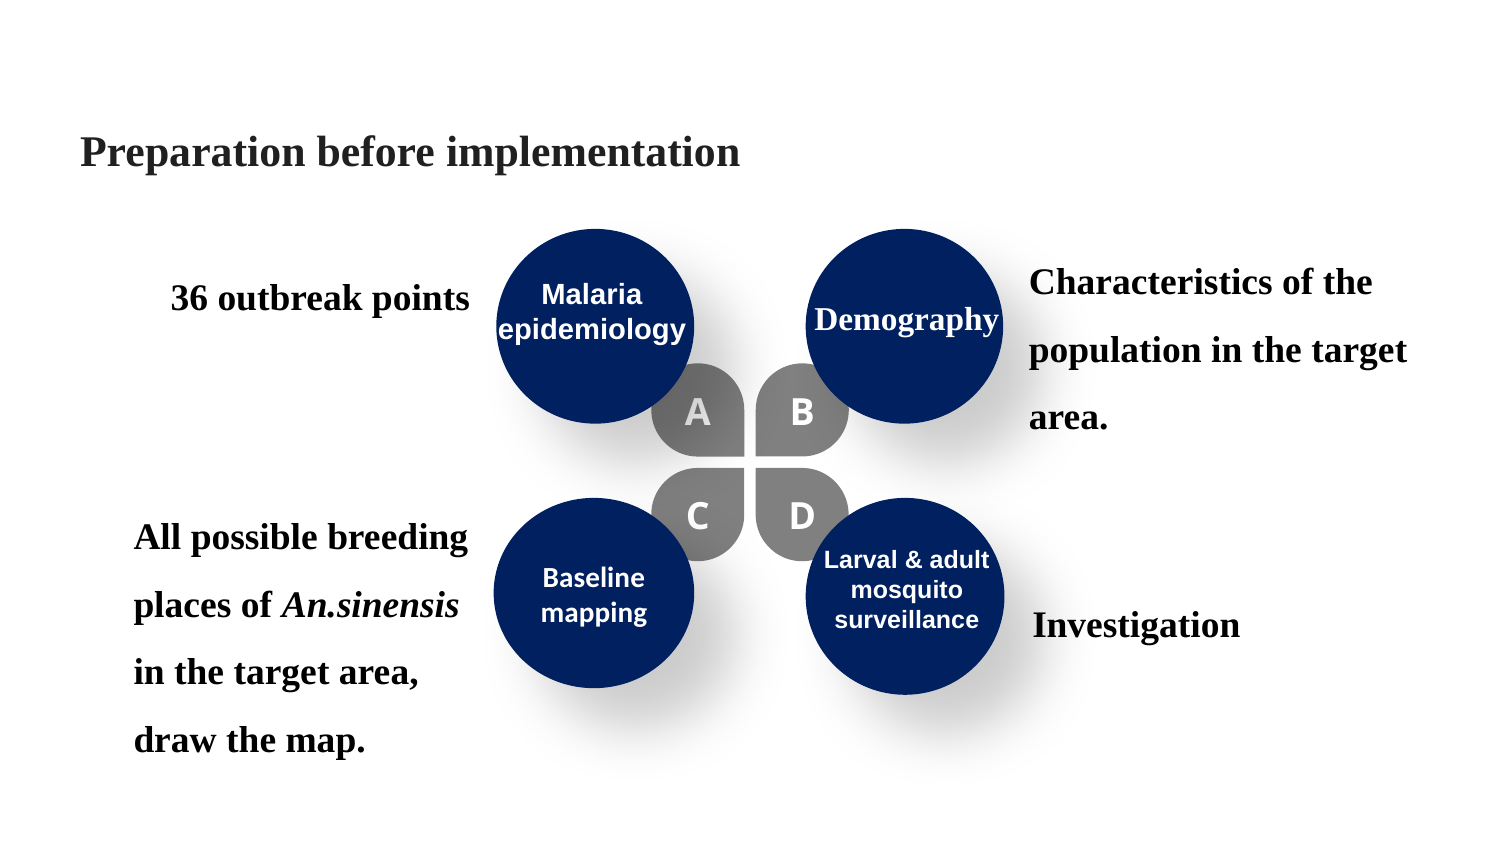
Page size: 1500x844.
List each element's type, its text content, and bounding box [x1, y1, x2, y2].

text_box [651, 363, 745, 457]
text_box Demography [803, 291, 1011, 343]
text_box All possible breeding places of An.sinensis in the target area, draw the map. [122, 484, 499, 766]
text_box [498, 351, 693, 425]
text_box [849, 496, 986, 537]
text_box Characteristics of the population in the target area. [1017, 229, 1480, 444]
text_box Larval & adult mosquito surveillance [790, 537, 1024, 639]
text_box [806, 343, 1003, 425]
text_box Baseline mapping [492, 496, 696, 690]
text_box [651, 467, 745, 562]
text_box [811, 227, 998, 291]
text_box Malaria epidemiology [477, 269, 707, 351]
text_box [755, 467, 849, 562]
text_box Investigation [1021, 571, 1375, 651]
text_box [755, 363, 849, 457]
text_box 36 outbreak points [159, 244, 556, 324]
text_box Preparation before implementation [53, 123, 1100, 181]
text_box [540, 227, 677, 269]
text_box [814, 639, 996, 696]
